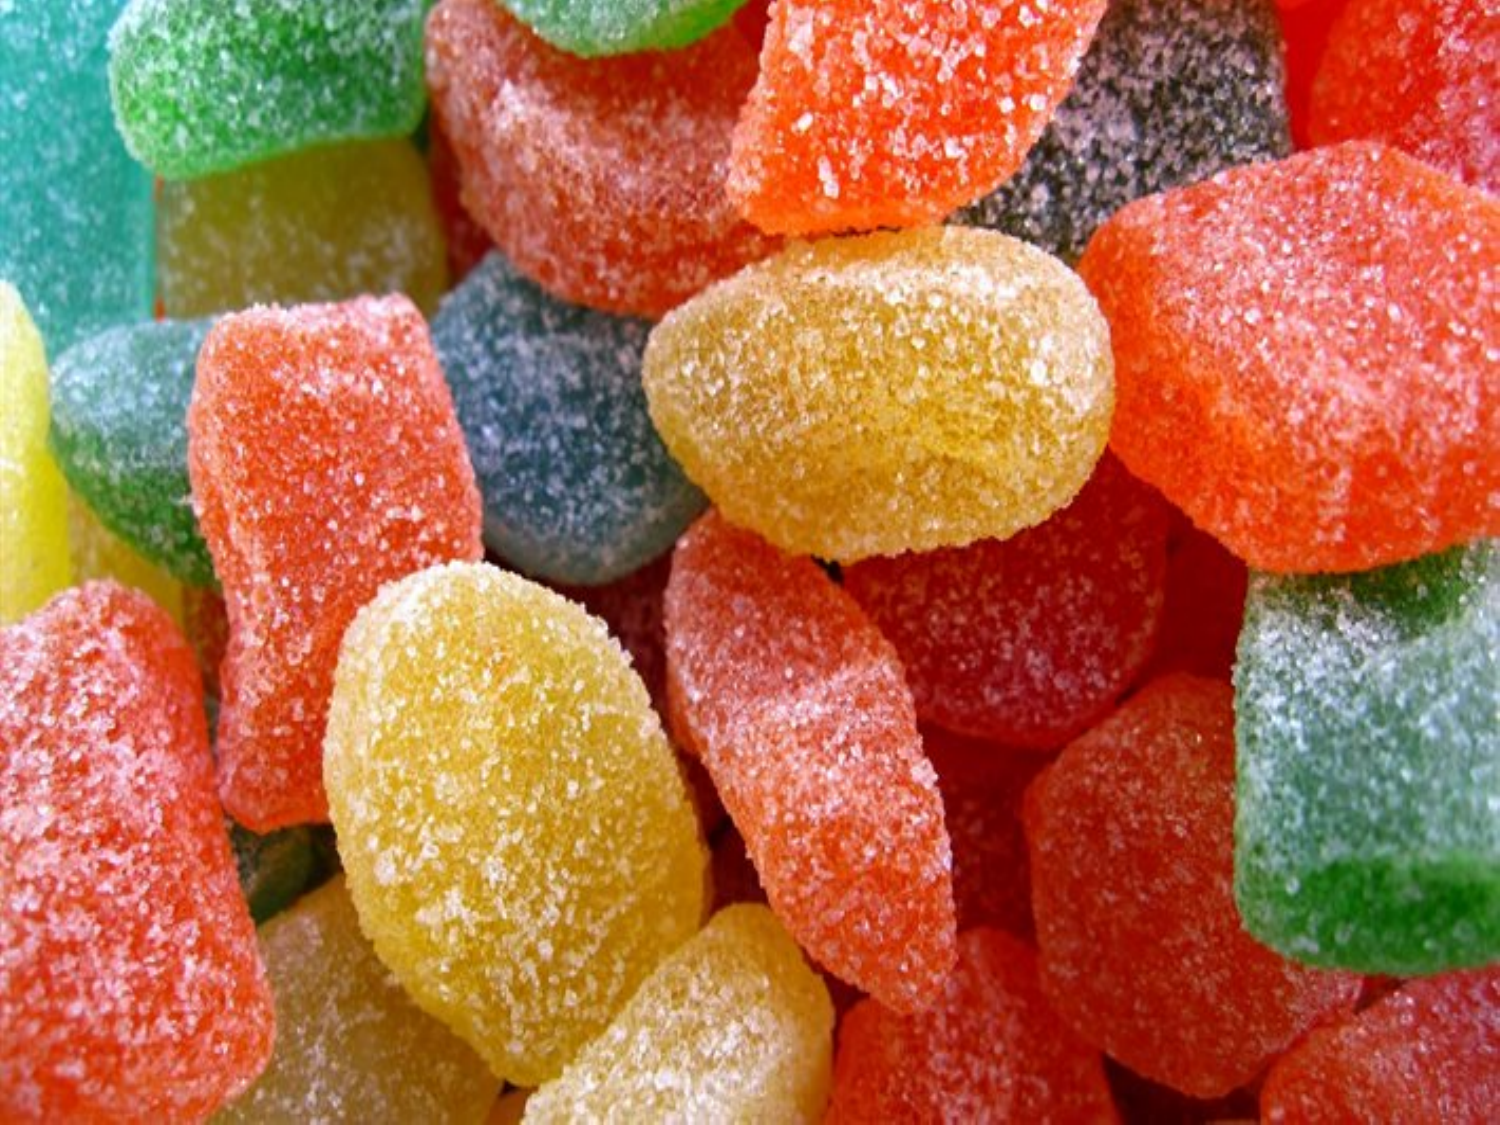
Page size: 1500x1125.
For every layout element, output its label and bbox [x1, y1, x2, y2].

list [0, 0, 1500, 1125]
